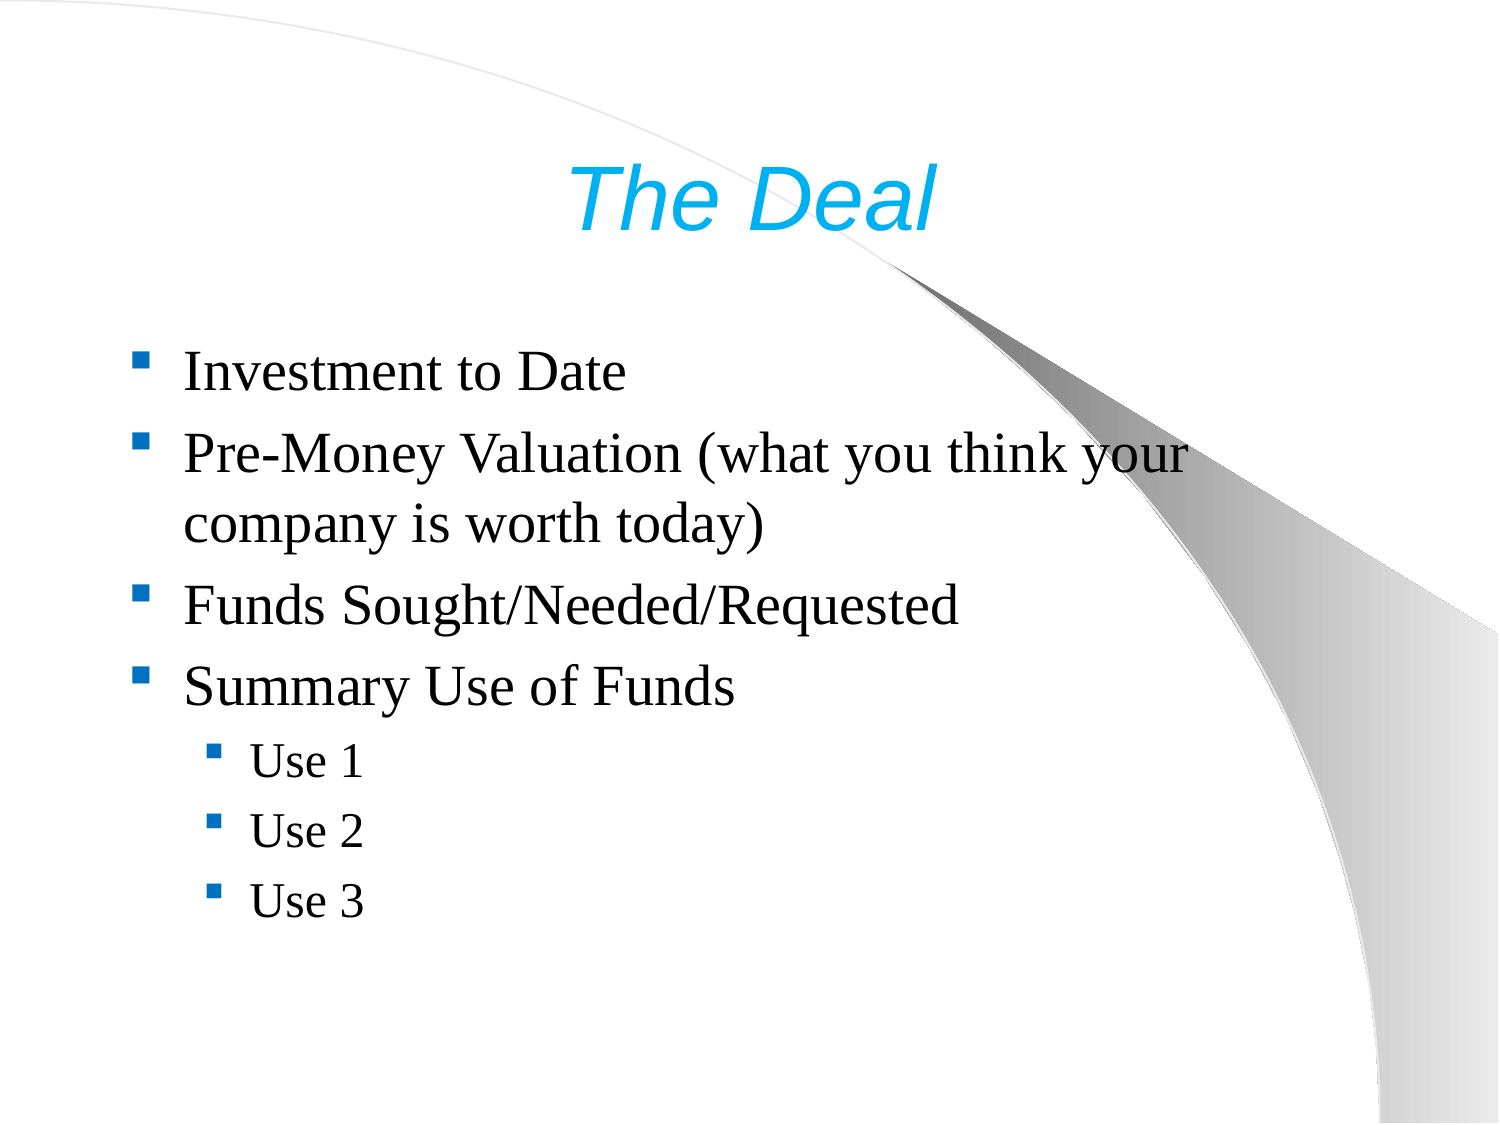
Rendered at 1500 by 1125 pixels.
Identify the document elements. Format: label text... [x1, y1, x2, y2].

list Investment to Date Pre-Money Valuation (what you think your company is worth today) Funds Sought/Needed/Requested Summary Use of Funds Use 1 Use 2 Use 3 [112, 324, 1400, 950]
title The Deal [112, 99, 1388, 288]
